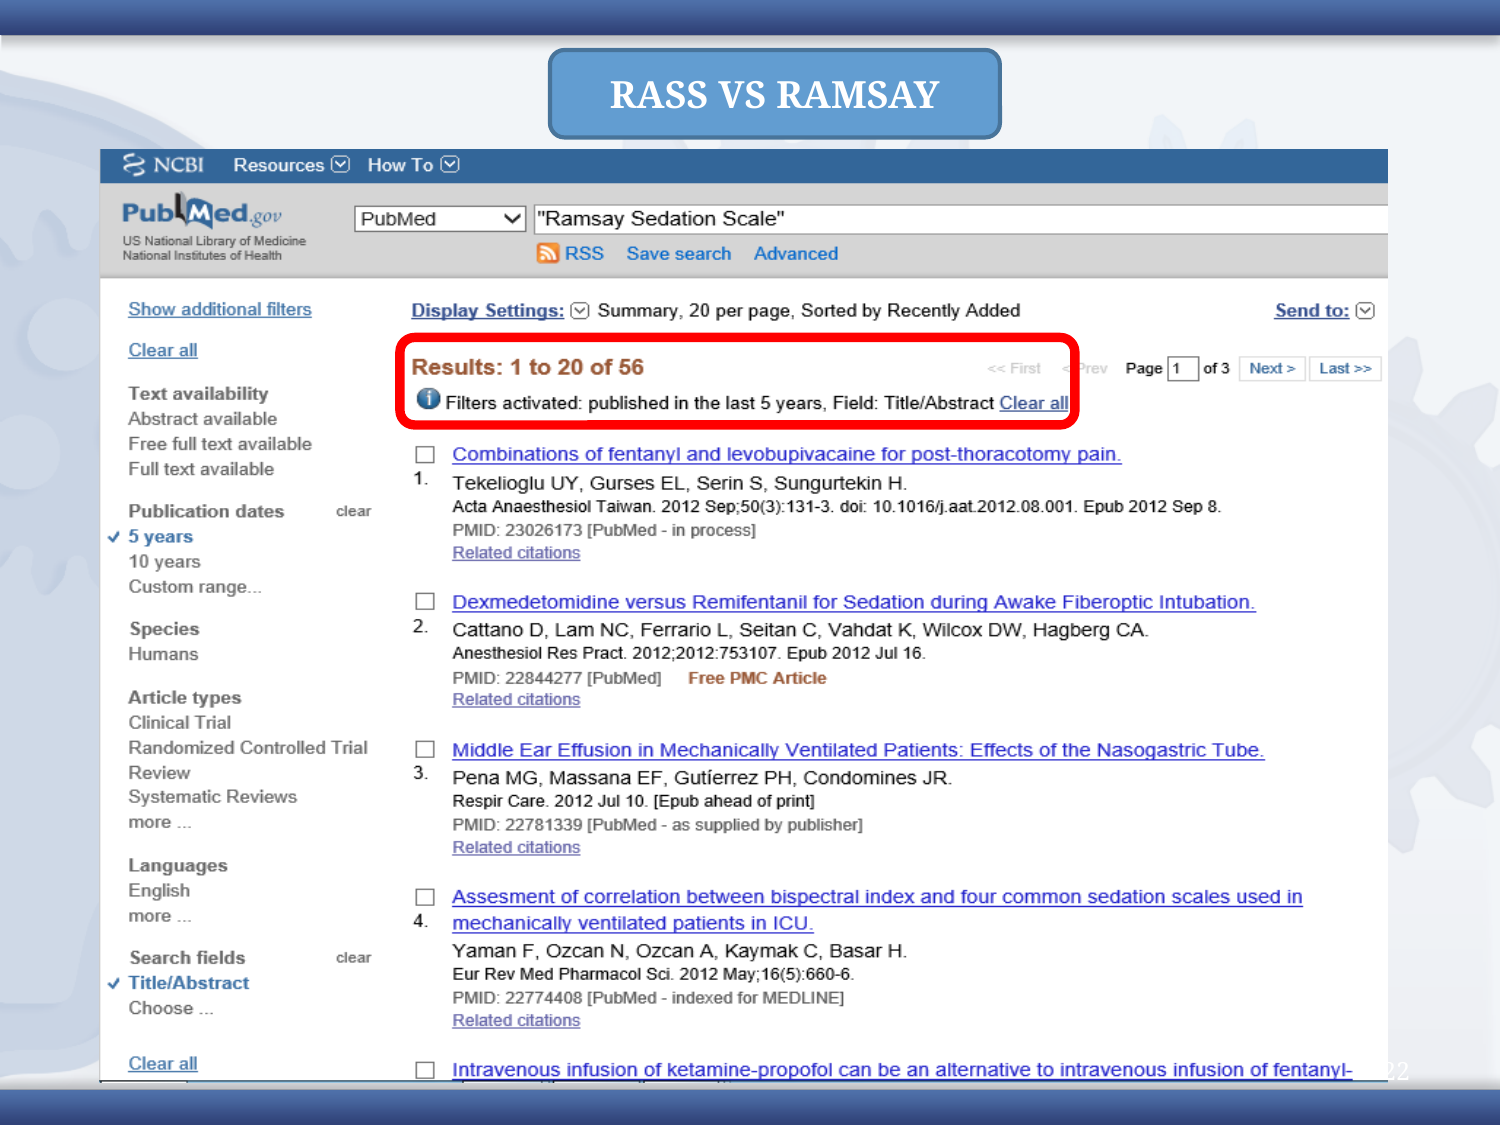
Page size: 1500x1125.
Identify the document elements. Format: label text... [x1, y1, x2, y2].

picture [0, 0, 1500, 1125]
slide_number 22 [1074, 1042, 1425, 1103]
text_box RASS VS RAMSAY [547, 47, 1003, 140]
